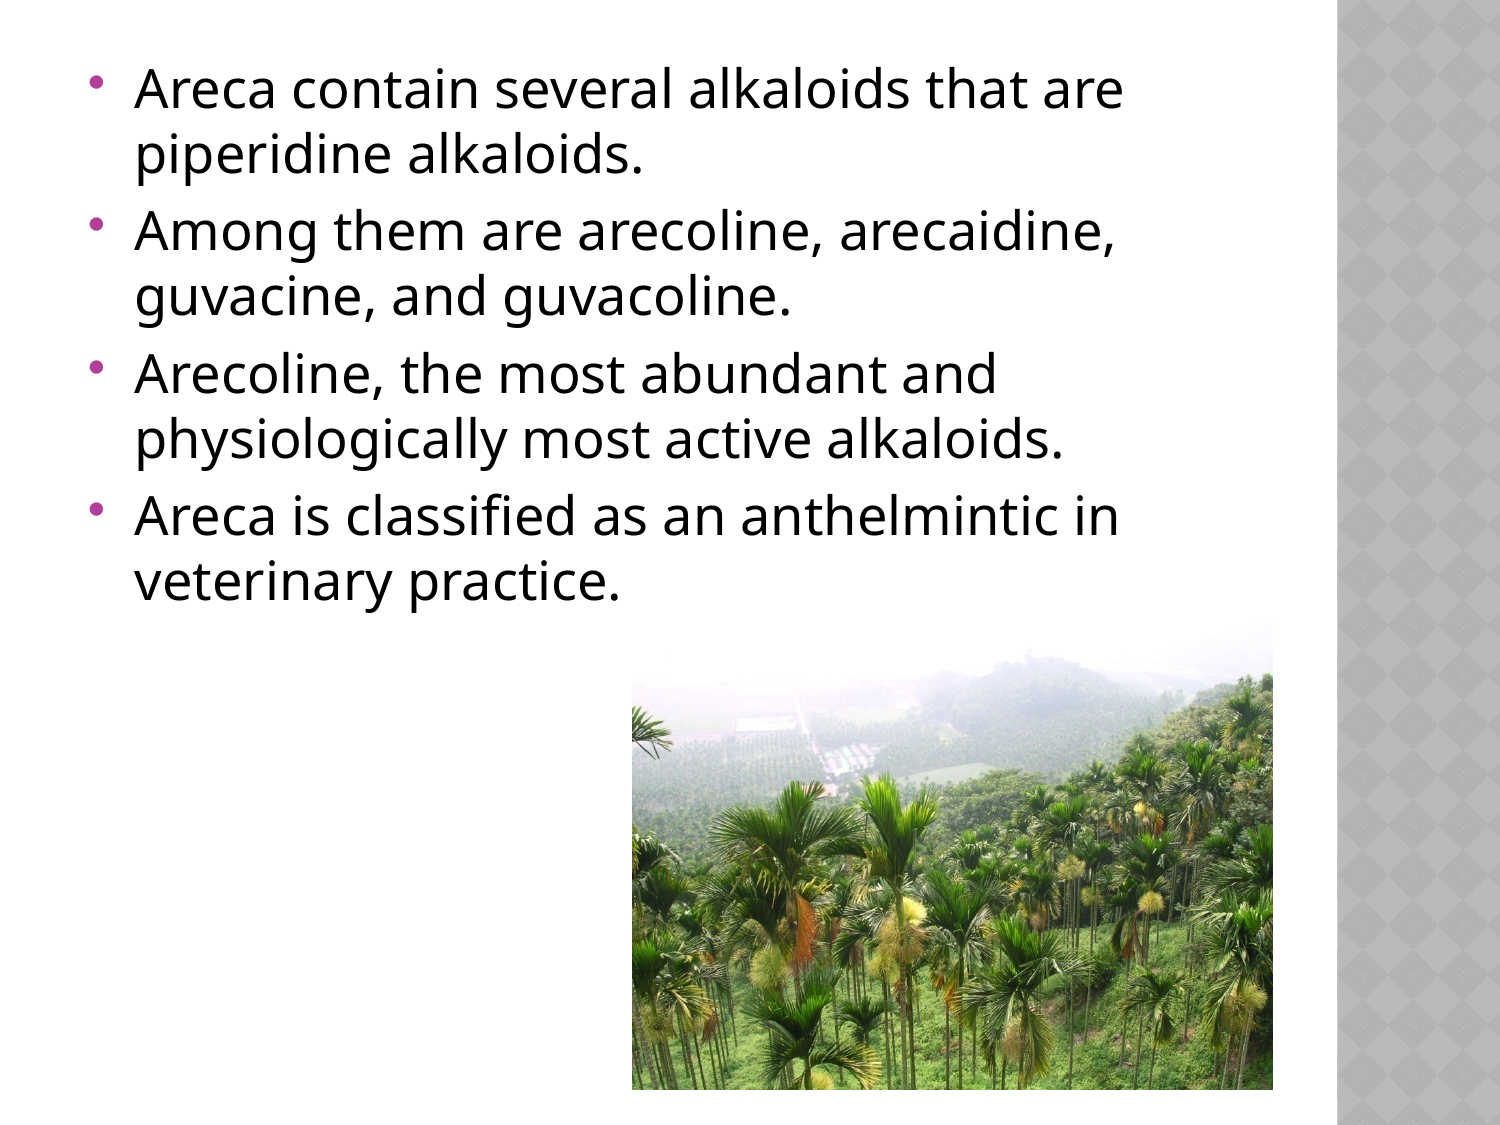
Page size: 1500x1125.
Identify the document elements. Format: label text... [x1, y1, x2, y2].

list Areca contain several alkaloids that are piperidine alkaloids. Among them are arecoline, arecaidine, guvacine, and guvacoline. Arecoline, the most abundant and physiologically most active alkaloids. Areca is classified as an anthelmintic in veterinary practice. [75, 46, 1263, 1059]
picture [632, 608, 1274, 1090]
